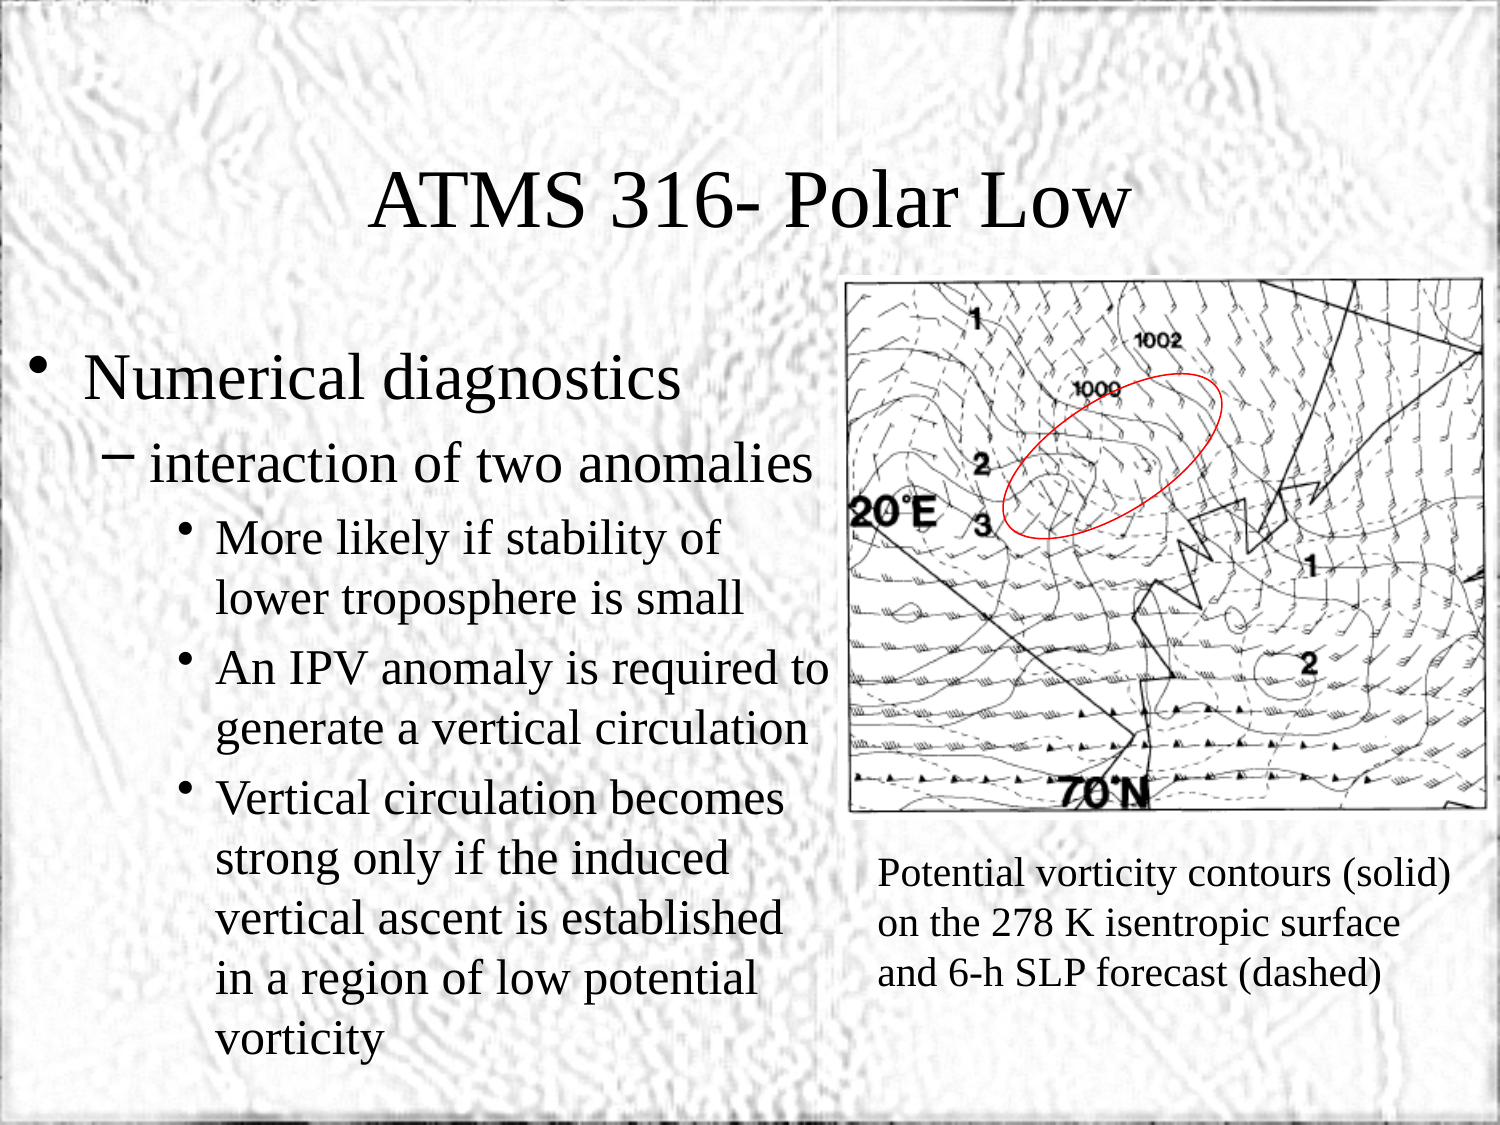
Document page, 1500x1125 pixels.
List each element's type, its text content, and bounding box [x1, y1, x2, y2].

list Numerical diagnostics interaction of two anomalies More likely if stability of lower troposphere is small An IPV anomaly is required to generate a vertical circulation Vertical circulation becomes strong only if the induced vertical ascent is established in a region of low potential vorticity [12, 324, 851, 1088]
text_box Potential vorticity contours (solid) on the 278 K isentropic surface and 6-h SLP forecast (dashed) [862, 837, 1475, 1003]
title ATMS 316- Polar Low [112, 99, 1388, 288]
picture [0, 0, 1500, 1125]
